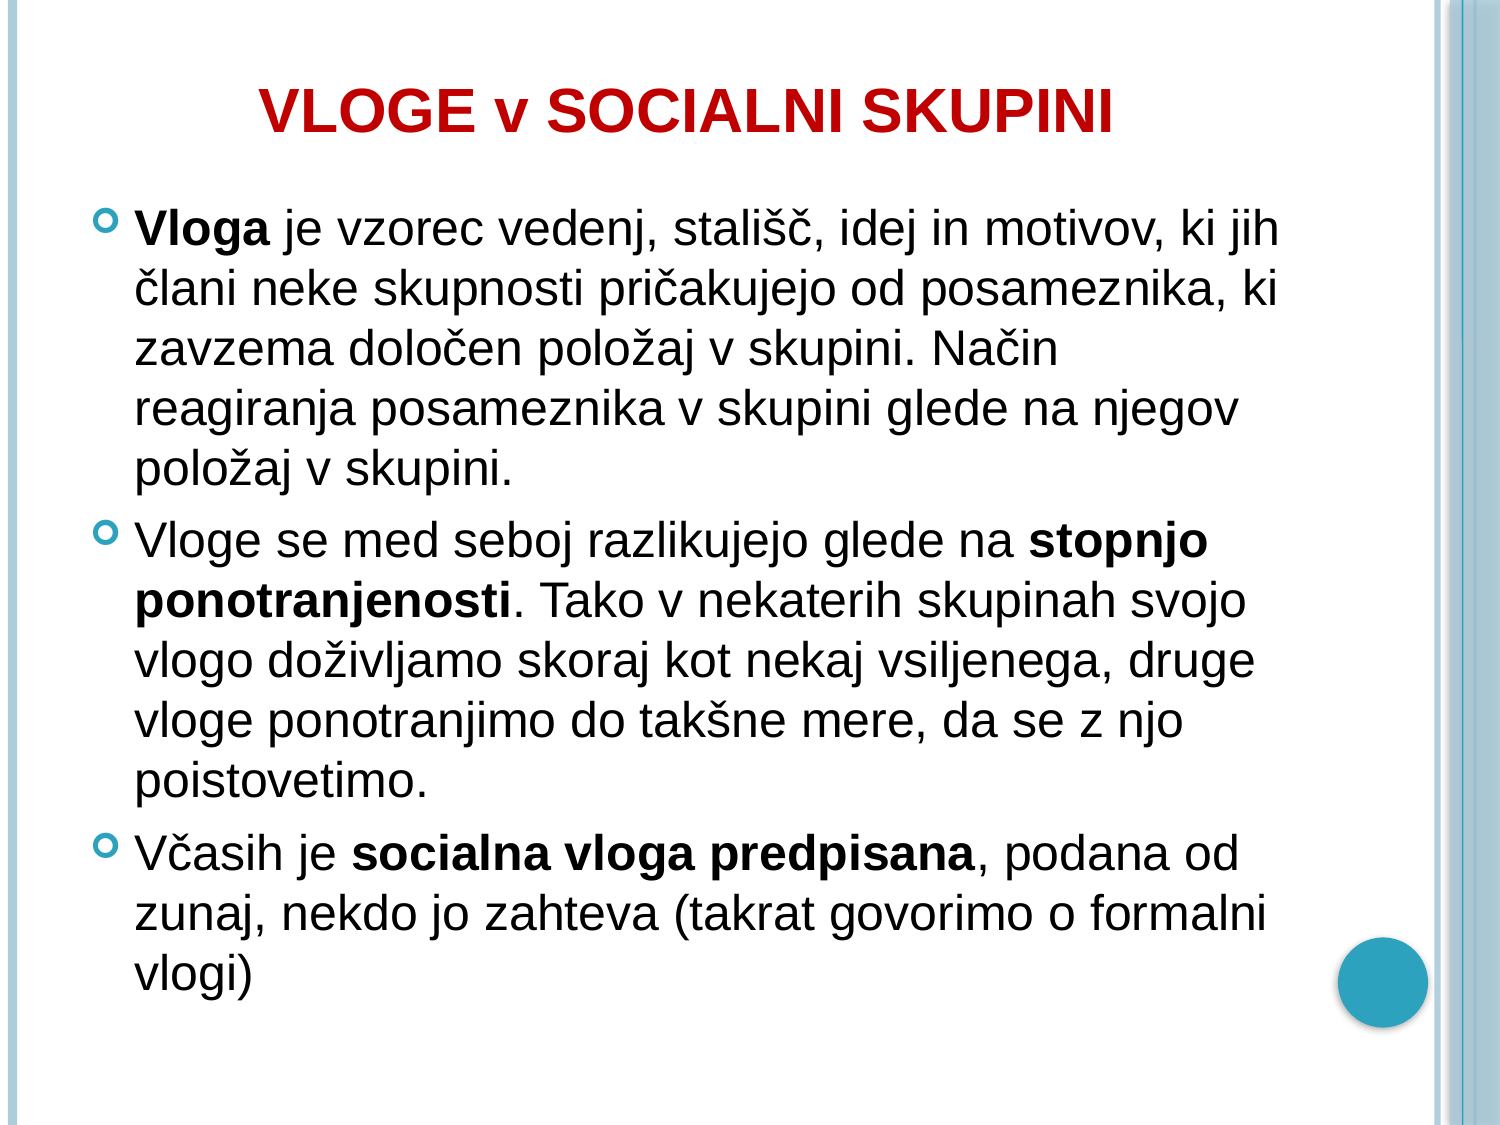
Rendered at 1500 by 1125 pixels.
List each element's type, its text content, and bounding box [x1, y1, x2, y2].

title VLOGE v SOCIALNI SKUPINI [75, 45, 1300, 153]
list Vloga je vzorec vedenj, stališč, idej in motivov, ki jih člani neke skupnosti pričakujejo od posameznika, ki zavzema določen položaj v skupini. Način reagiranja posameznika v skupini glede na njegov položaj v skupini. Vloge se med seboj razlikujejo glede na stopnjo ponotranjenosti. Tako v nekaterih skupinah svojo vlogo doživljamo skoraj kot nekaj vsiljenega, druge vloge ponotranjimo do takšne mere, da se z njo poistovetimo. Včasih je socialna vloga predpisana, podana od zunaj, nekdo jo zahteva (takrat govorimo o formalni vlogi) [75, 187, 1300, 1062]
